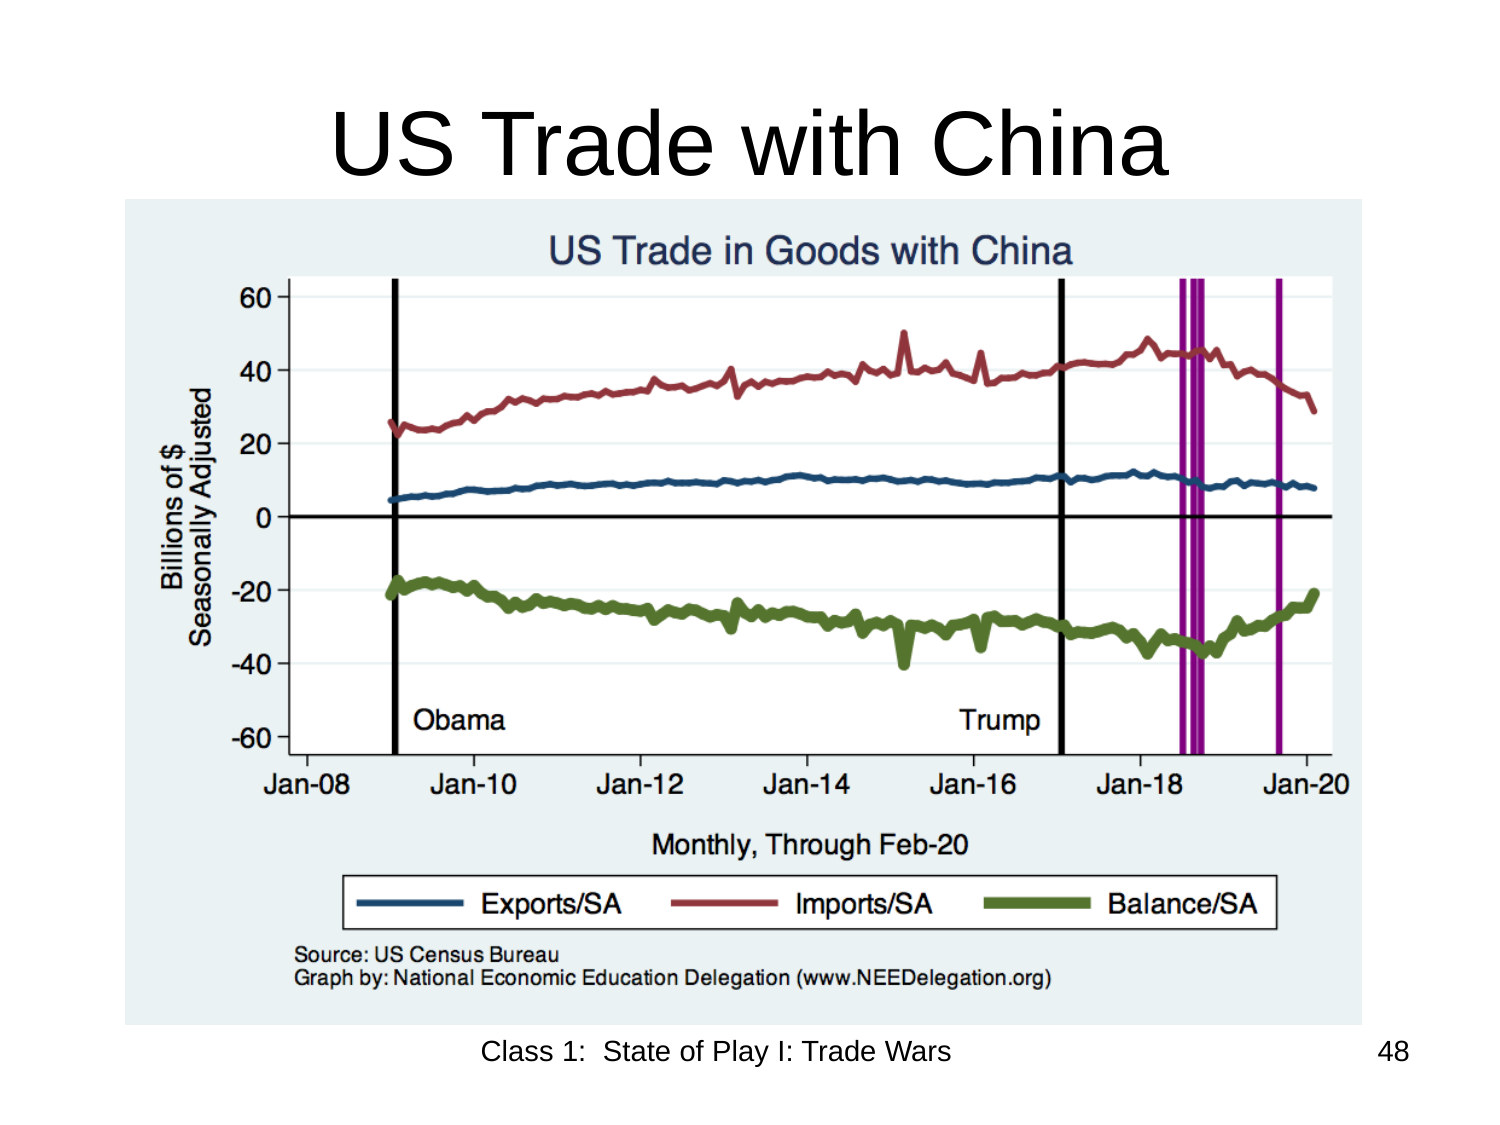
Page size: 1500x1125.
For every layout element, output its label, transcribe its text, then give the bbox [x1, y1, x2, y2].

slide_number 48 [1074, 1024, 1426, 1103]
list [124, 199, 1363, 1026]
footer Class 1: State of Play I: Trade Wars [437, 1035, 1013, 1103]
title US Trade with China [74, 44, 1426, 233]
